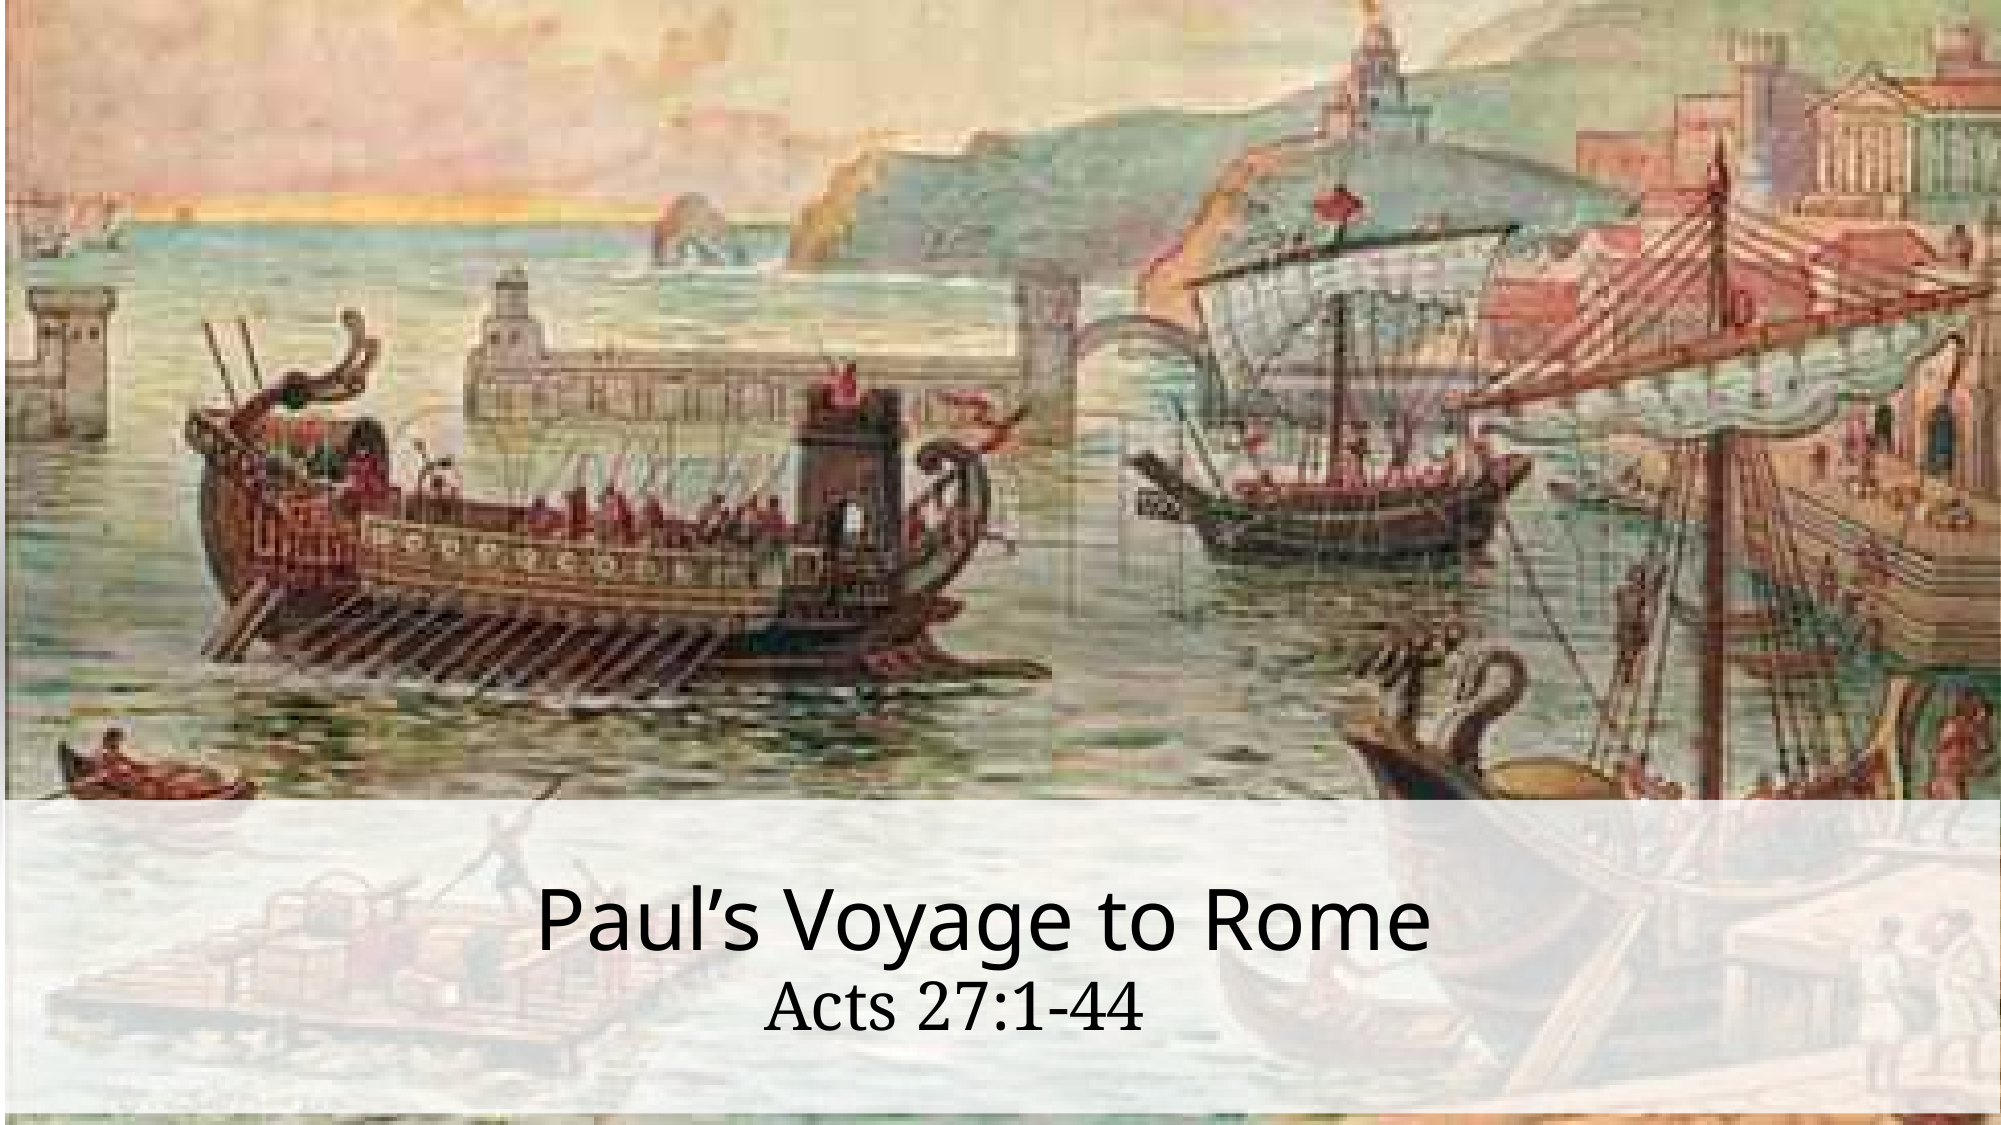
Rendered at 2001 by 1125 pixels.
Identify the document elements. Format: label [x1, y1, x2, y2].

text_box [0, 882, 5, 1125]
text_box [0, 0, 5, 361]
text_box [0, 361, 5, 882]
picture [5, 0, 2001, 1125]
